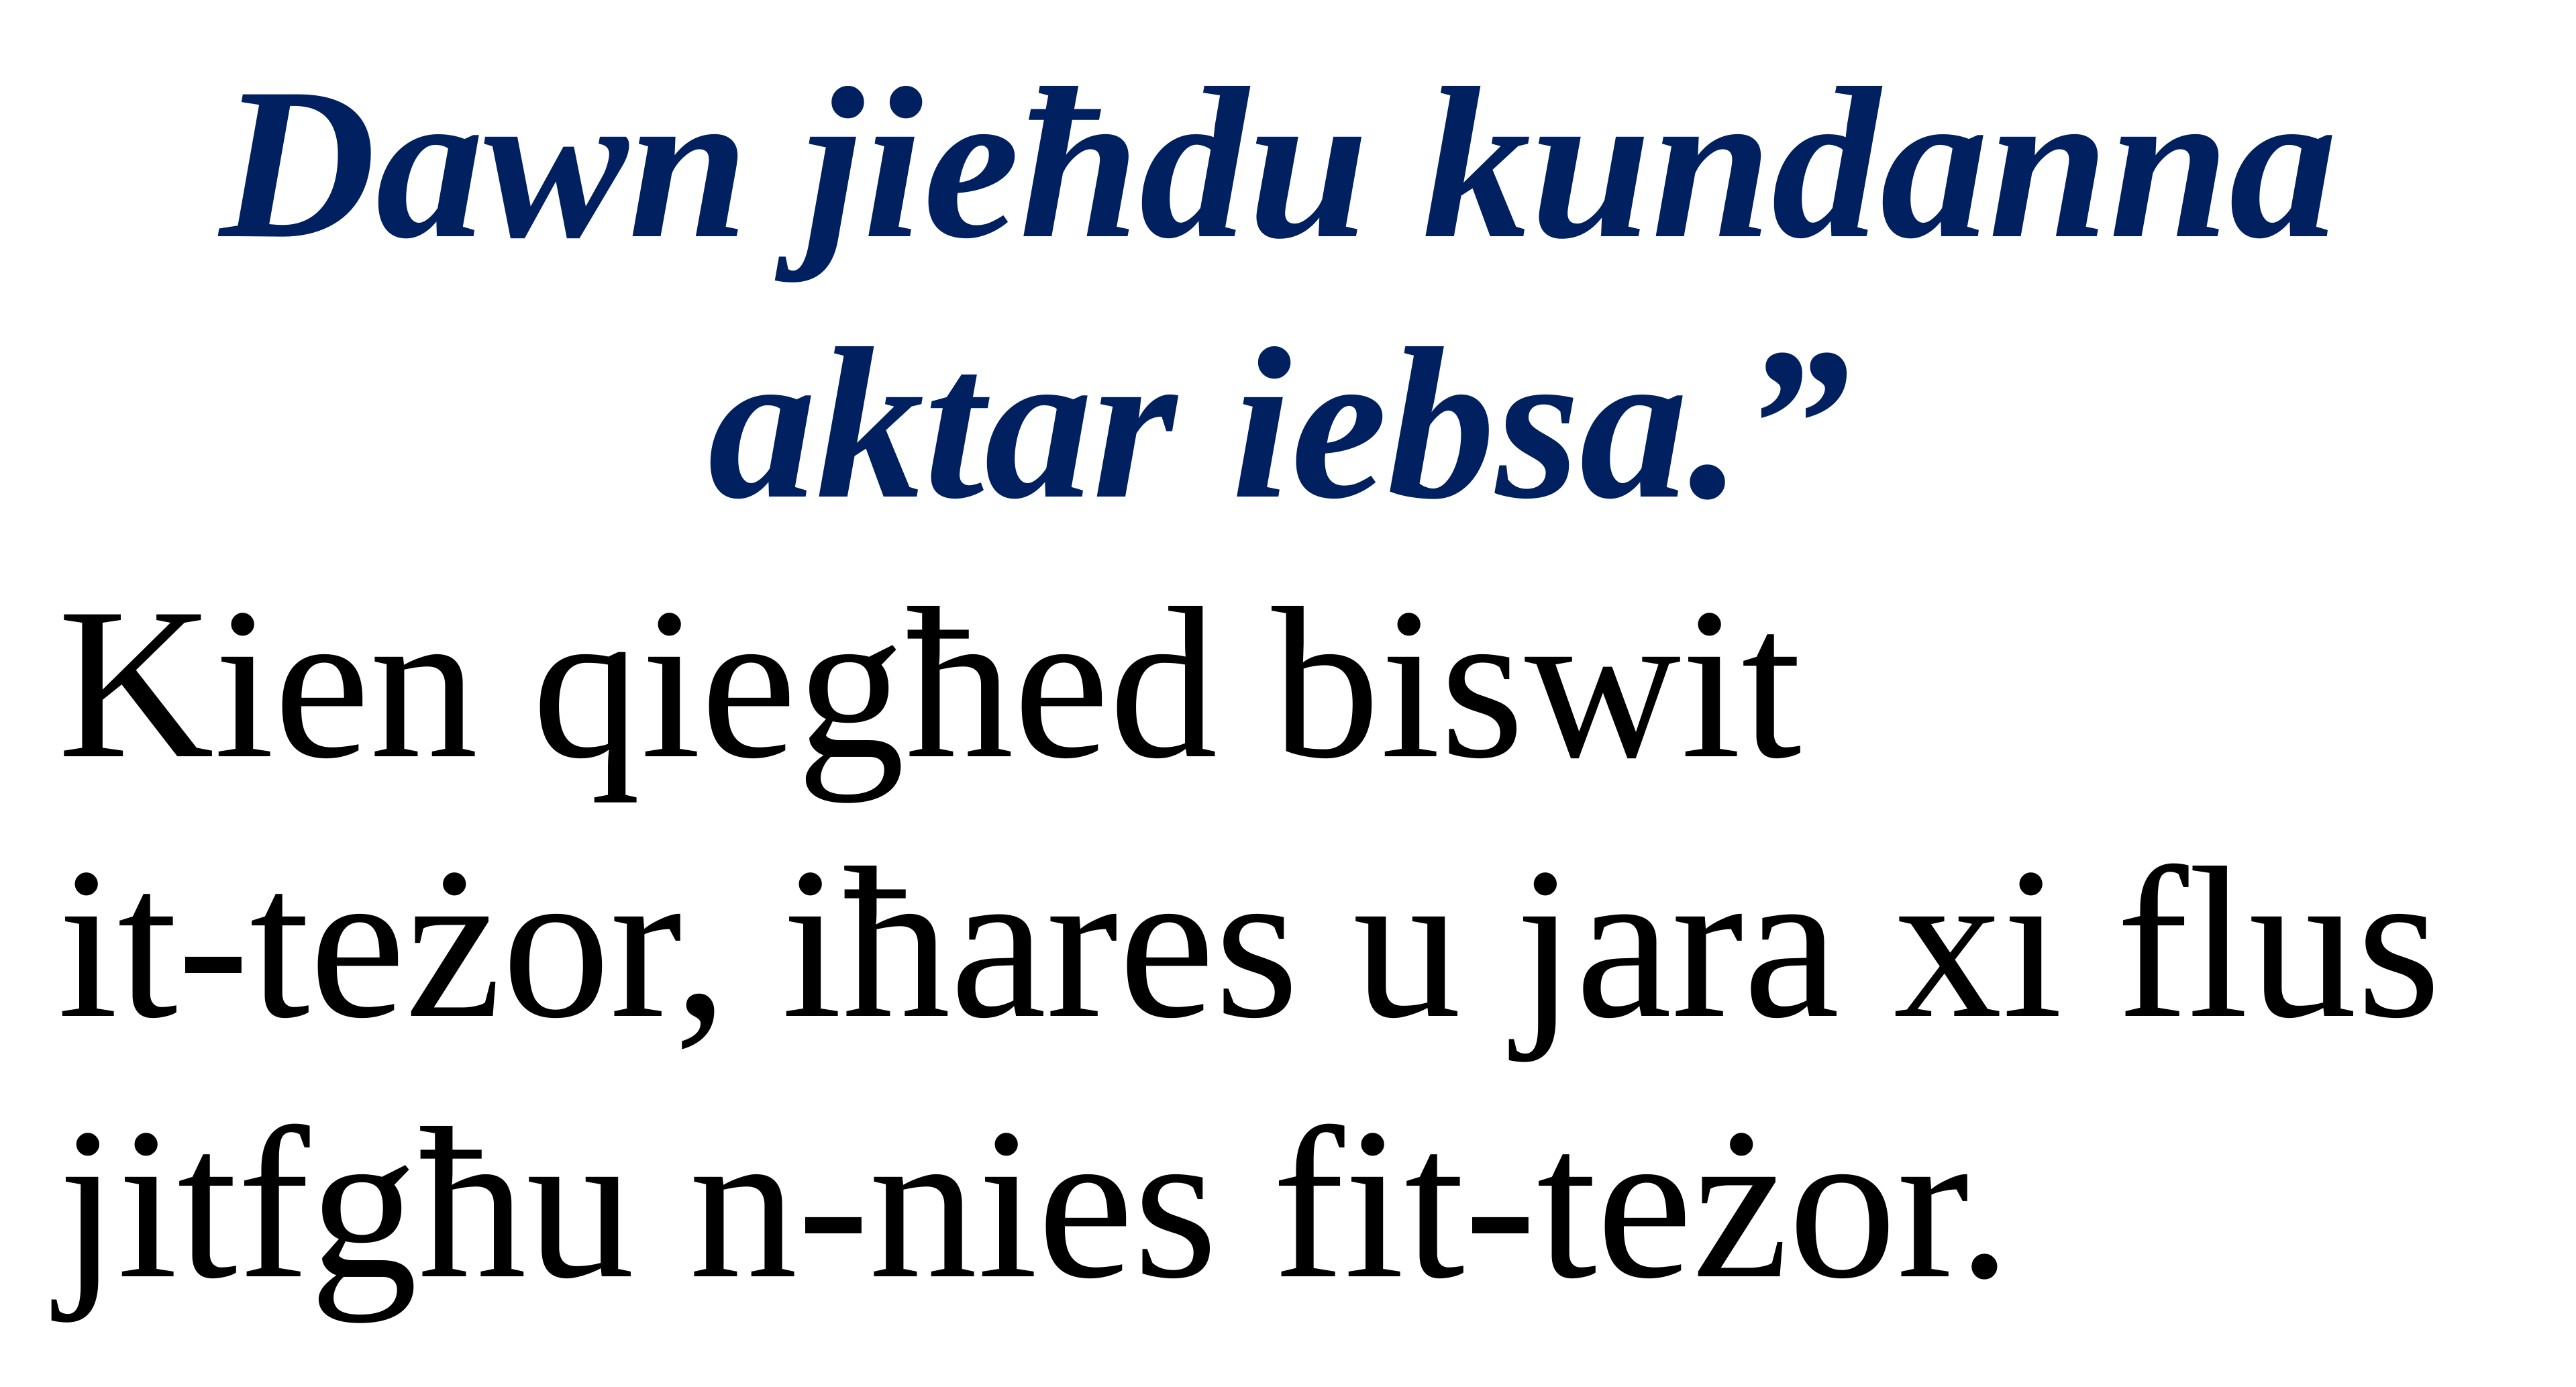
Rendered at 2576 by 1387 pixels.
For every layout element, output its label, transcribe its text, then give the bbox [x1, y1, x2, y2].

text_box Dawn jieħdu kundanna aktar iebsa.” Kien qiegħed biswit it-teżor, iħares u jara xi flus jitfgħu n-nies fit-teżor. [35, 8, 2524, 1331]
